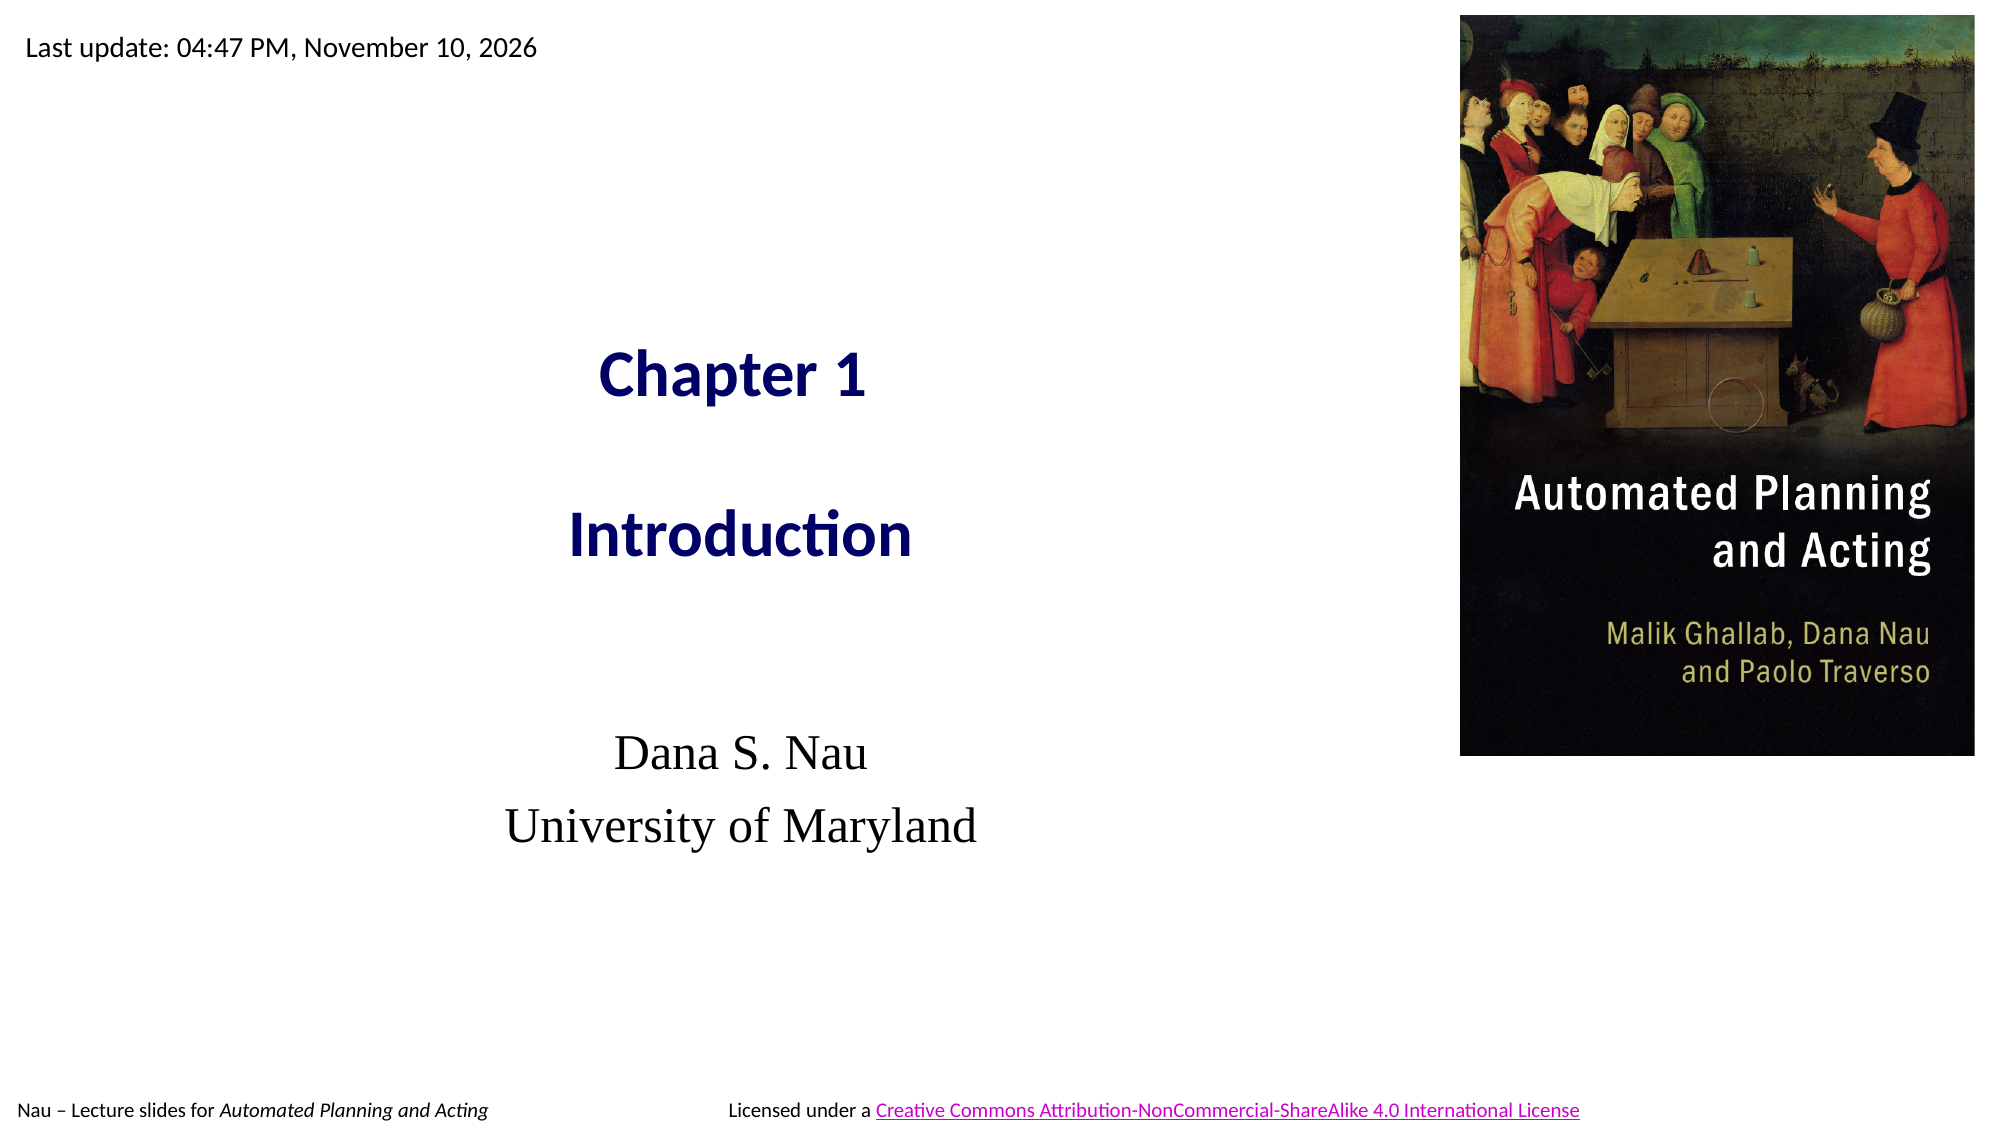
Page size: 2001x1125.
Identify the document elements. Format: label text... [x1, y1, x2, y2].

title Chapter 1 Introduction [52, 299, 1430, 578]
subtitle Dana S. Nau University of Maryland [52, 711, 1430, 956]
